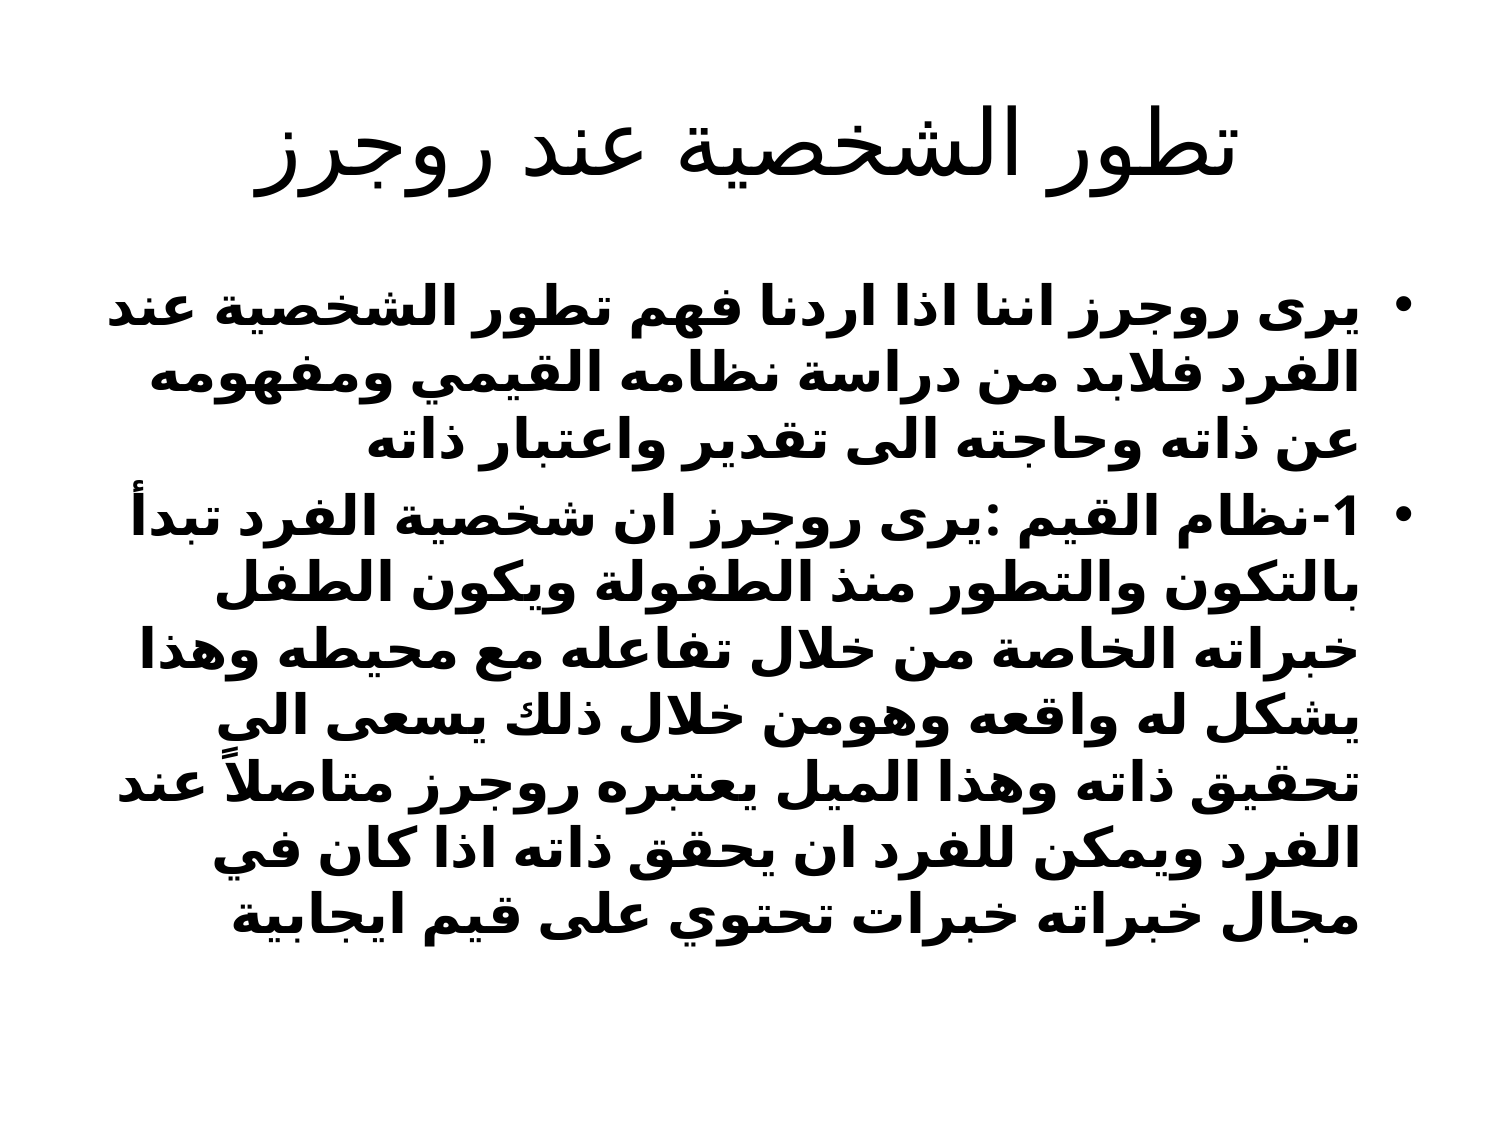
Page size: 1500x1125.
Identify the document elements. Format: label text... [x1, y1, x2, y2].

list يرى روجرز اننا اذا اردنا فهم تطور الشخصية عند الفرد فلابد من دراسة نظامه القيمي ومفهومه عن ذاته وحاجته الى تقدير واعتبار ذاته 1-نظام القيم :يرى روجرز ان شخصية الفرد تبدأ بالتكون والتطور منذ الطفولة ويكون الطفل خبراته الخاصة من خلال تفاعله مع محيطه وهذا يشكل له واقعه وهومن خلال ذلك يسعى الى تحقيق ذاته وهذا الميل يعتبره روجرز متاصلاً عند الفرد ويمكن للفرد ان يحقق ذاته اذا كان في مجال خبراته خبرات تحتوي على قيم ايجابية [75, 262, 1425, 1005]
title تطور الشخصية عند روجرز [75, 45, 1425, 233]
